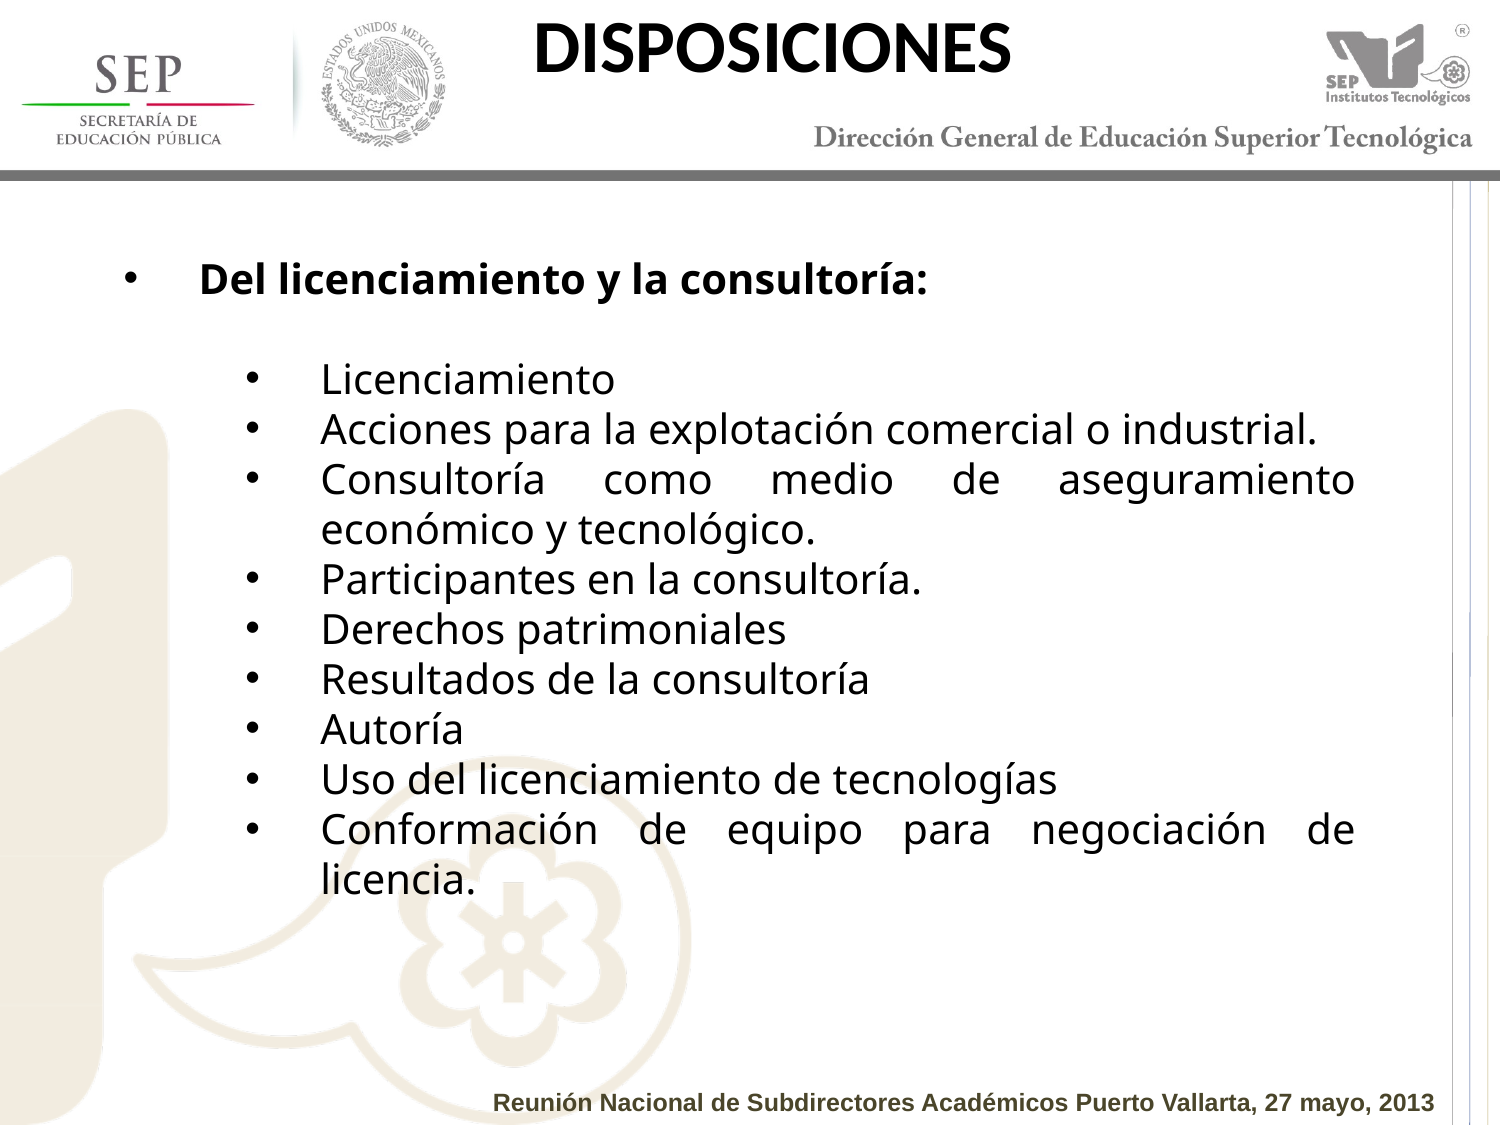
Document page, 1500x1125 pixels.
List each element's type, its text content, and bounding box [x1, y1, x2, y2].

picture [0, 409, 692, 1125]
text_box DISPOSICIONES [206, 0, 1341, 136]
picture [0, 0, 1500, 181]
text_box Del licenciamiento y la consultoría: Licenciamiento Acciones para la explotación comercial o industrial. Consultoría como medio de aseguramiento económico y tecnológico. Participantes en la consultoría. Derechos patrimoniales Resultados de la consultoría Autoría Uso del licenciamiento de tecnologías Conformación de equipo para negociación de licencia. [108, 245, 1371, 911]
